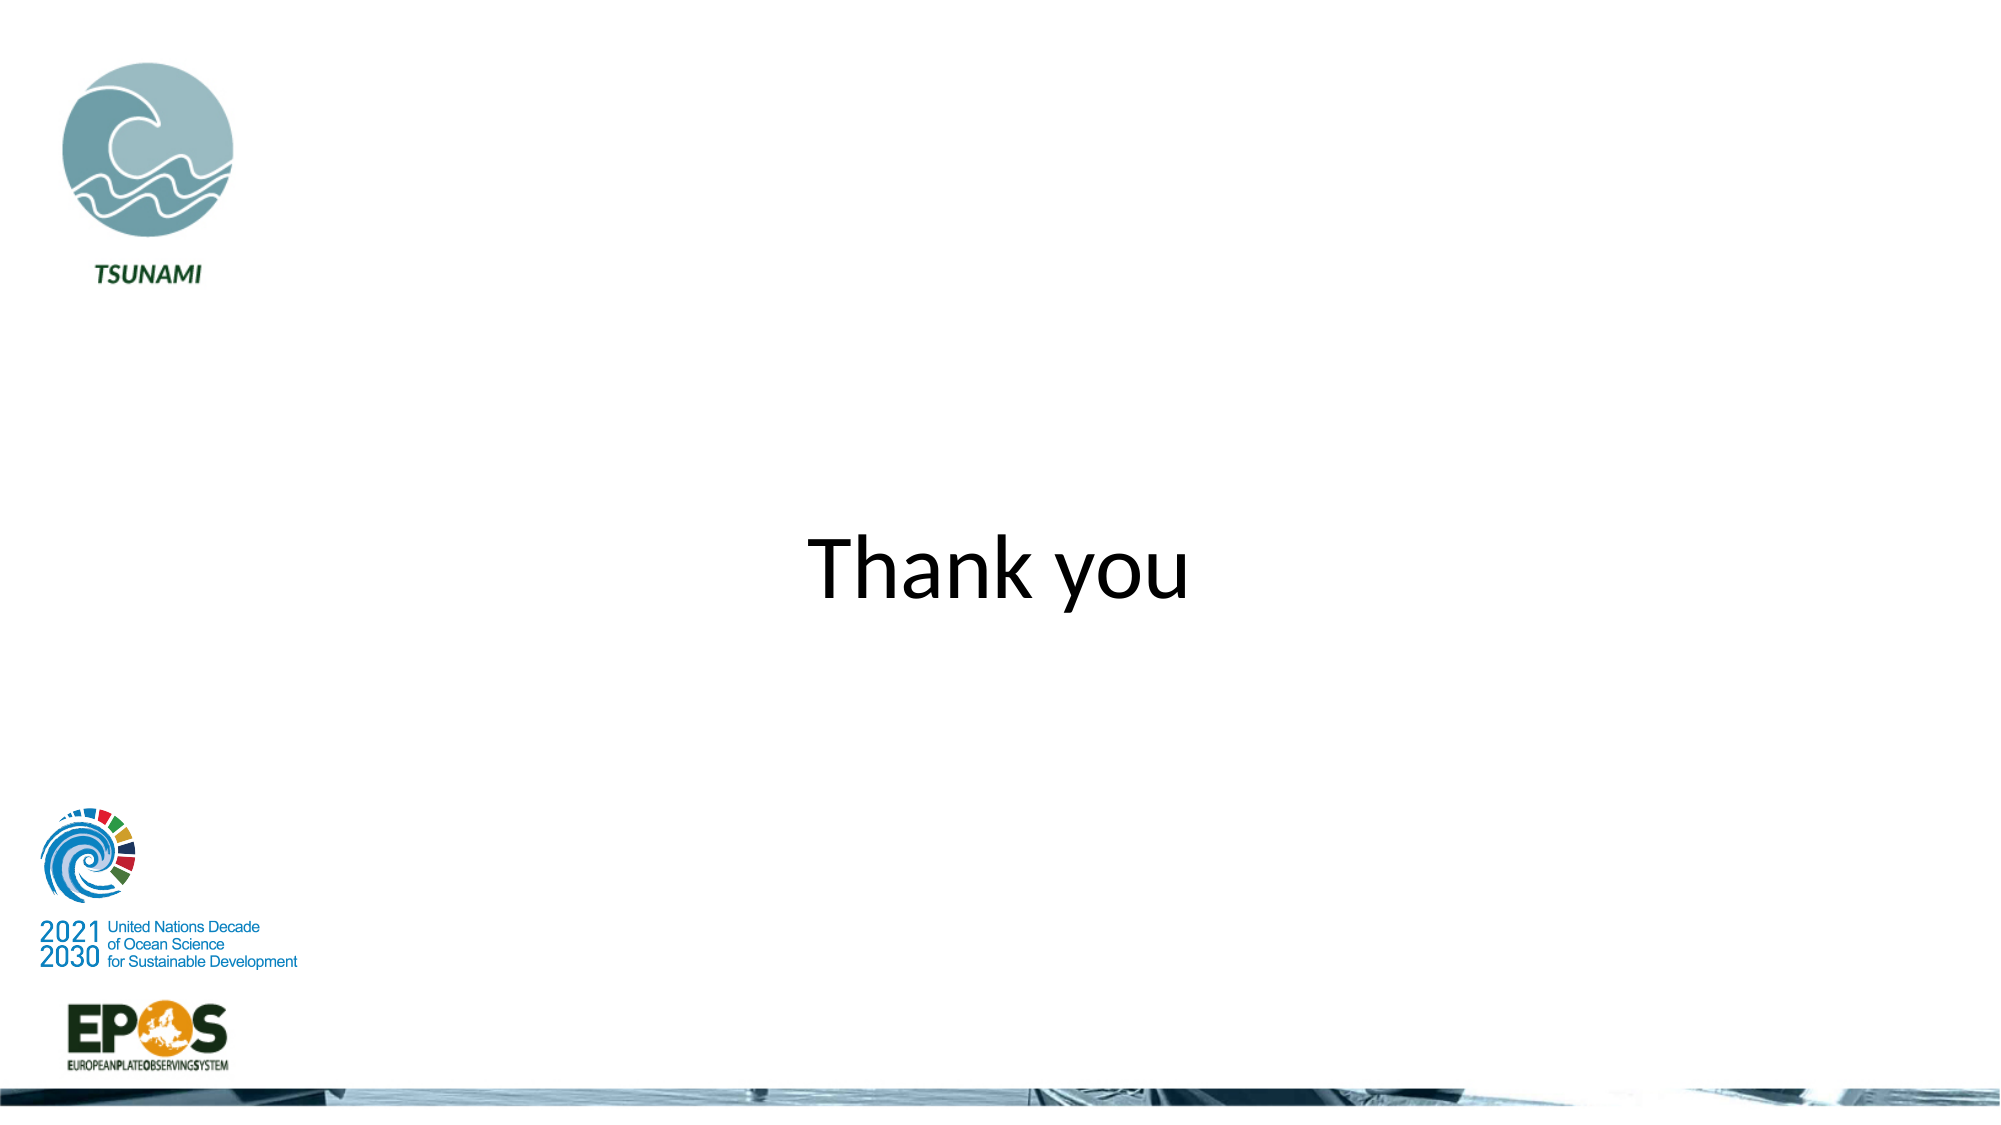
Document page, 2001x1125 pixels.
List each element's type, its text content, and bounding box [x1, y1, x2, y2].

text_box Thank you [752, 499, 1248, 624]
picture [0, 0, 2001, 1125]
